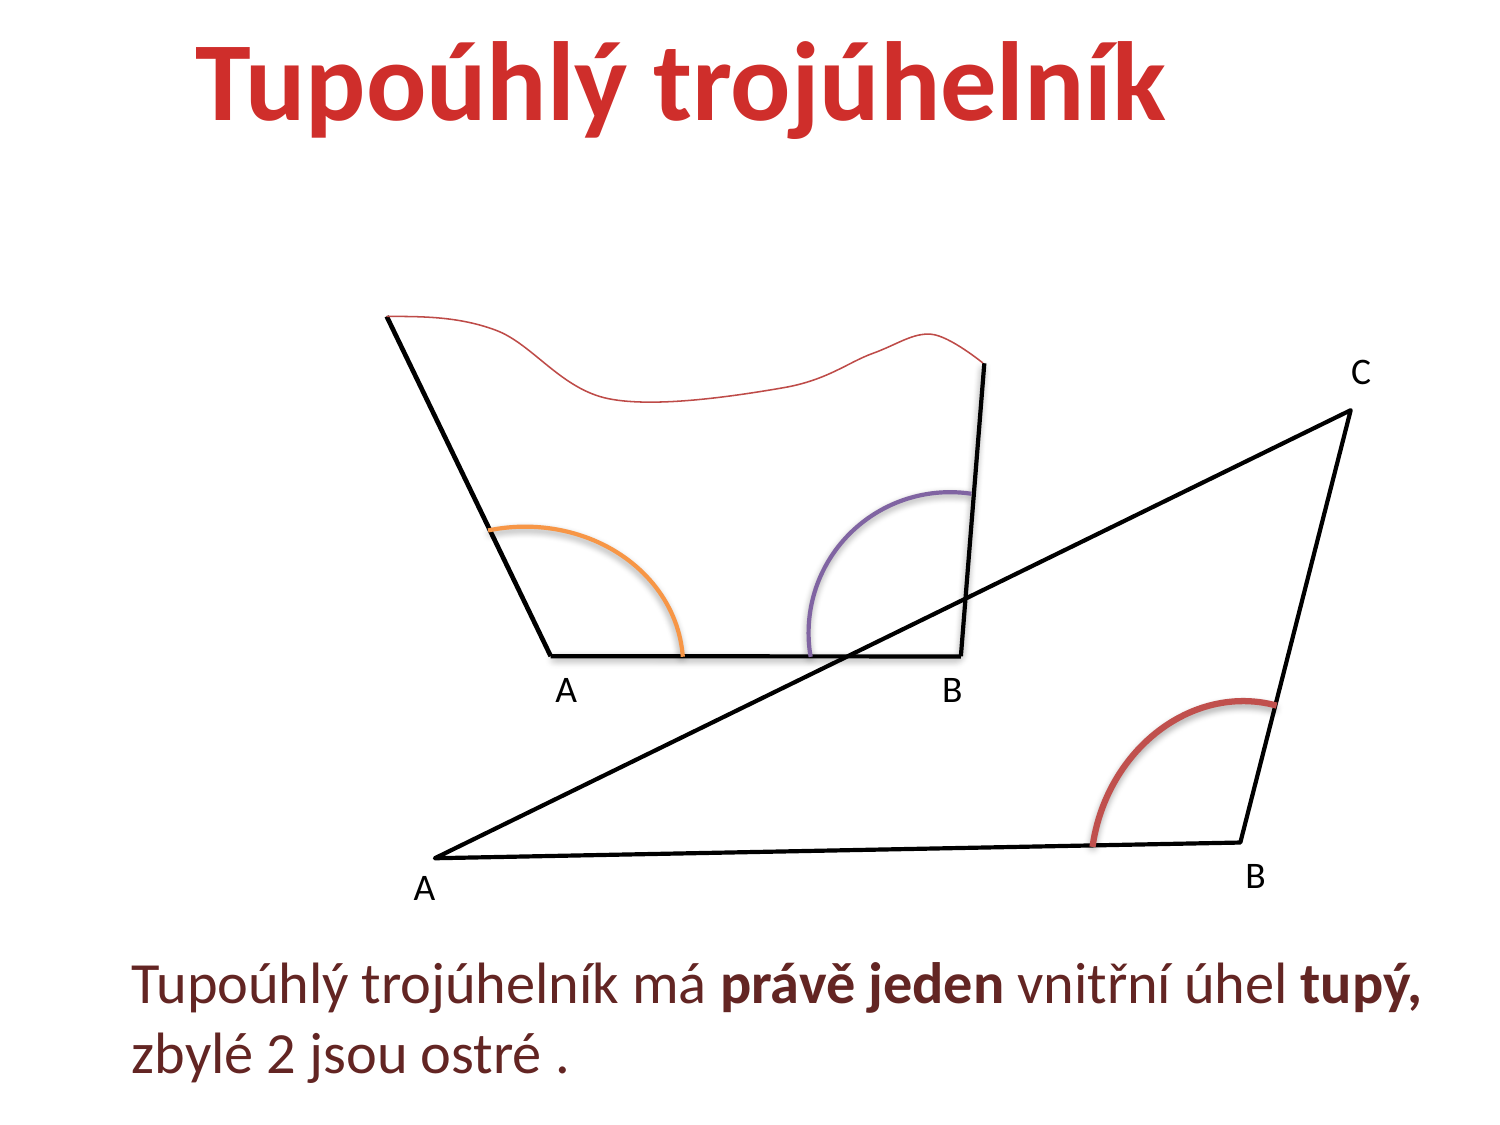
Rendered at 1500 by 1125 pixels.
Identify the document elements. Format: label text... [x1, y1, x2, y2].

text_box Tupoúhlý trojúhelník má právě jeden vnitřní úhel tupý, zbylé 2 jsou ostré . [117, 937, 1453, 1093]
text_box C [1336, 339, 1387, 400]
text_box [386, 315, 984, 403]
text_box [499, 570, 685, 669]
text_box A [540, 671, 593, 718]
text_box [1089, 697, 1278, 861]
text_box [825, 497, 1120, 522]
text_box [298, 403, 639, 569]
text_box A [398, 855, 451, 916]
text_box B [927, 657, 978, 718]
text_box [436, 408, 1353, 861]
text_box [909, 490, 972, 496]
text_box Tupoúhlý trojúhelník [180, 0, 1183, 150]
text_box B [1230, 843, 1281, 904]
text_box [806, 529, 966, 654]
